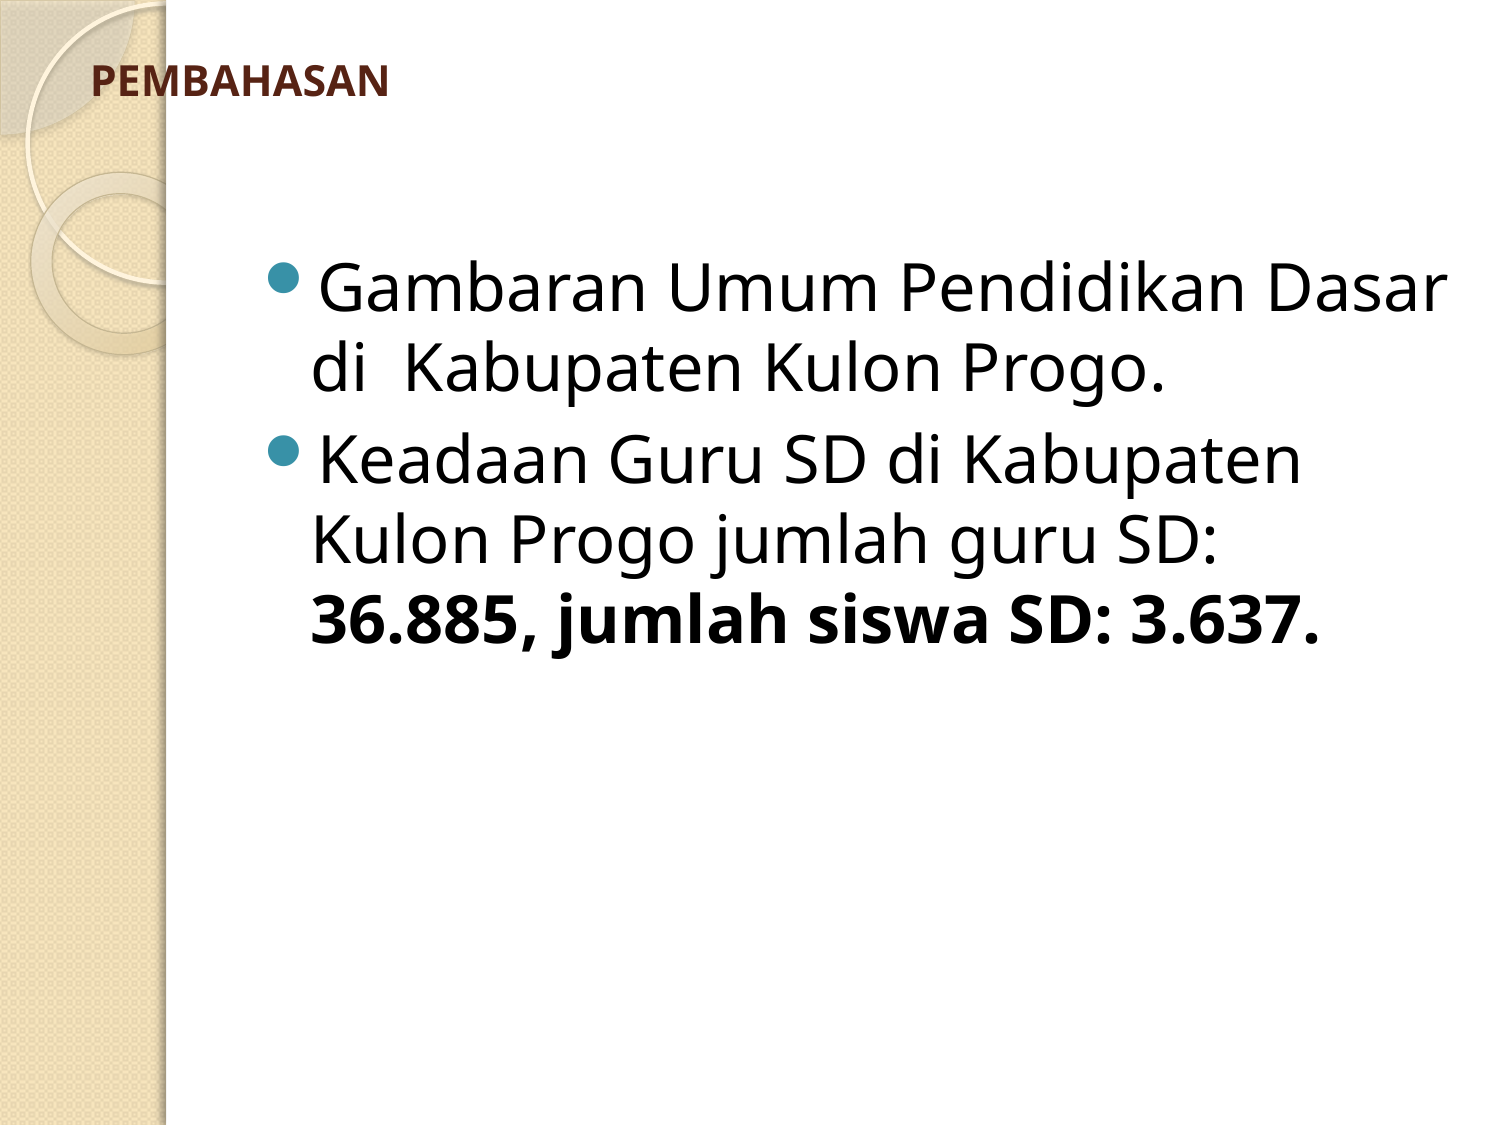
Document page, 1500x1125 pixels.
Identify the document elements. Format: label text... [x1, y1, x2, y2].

list Gambaran Umum Pendidikan Dasar di Kabupaten Kulon Progo. Keadaan Guru SD di Kabupaten Kulon Progo jumlah guru SD: 36.885, jumlah siswa SD: 3.637. [235, 237, 1466, 1025]
title PEMBAHASAN [75, 45, 1425, 164]
